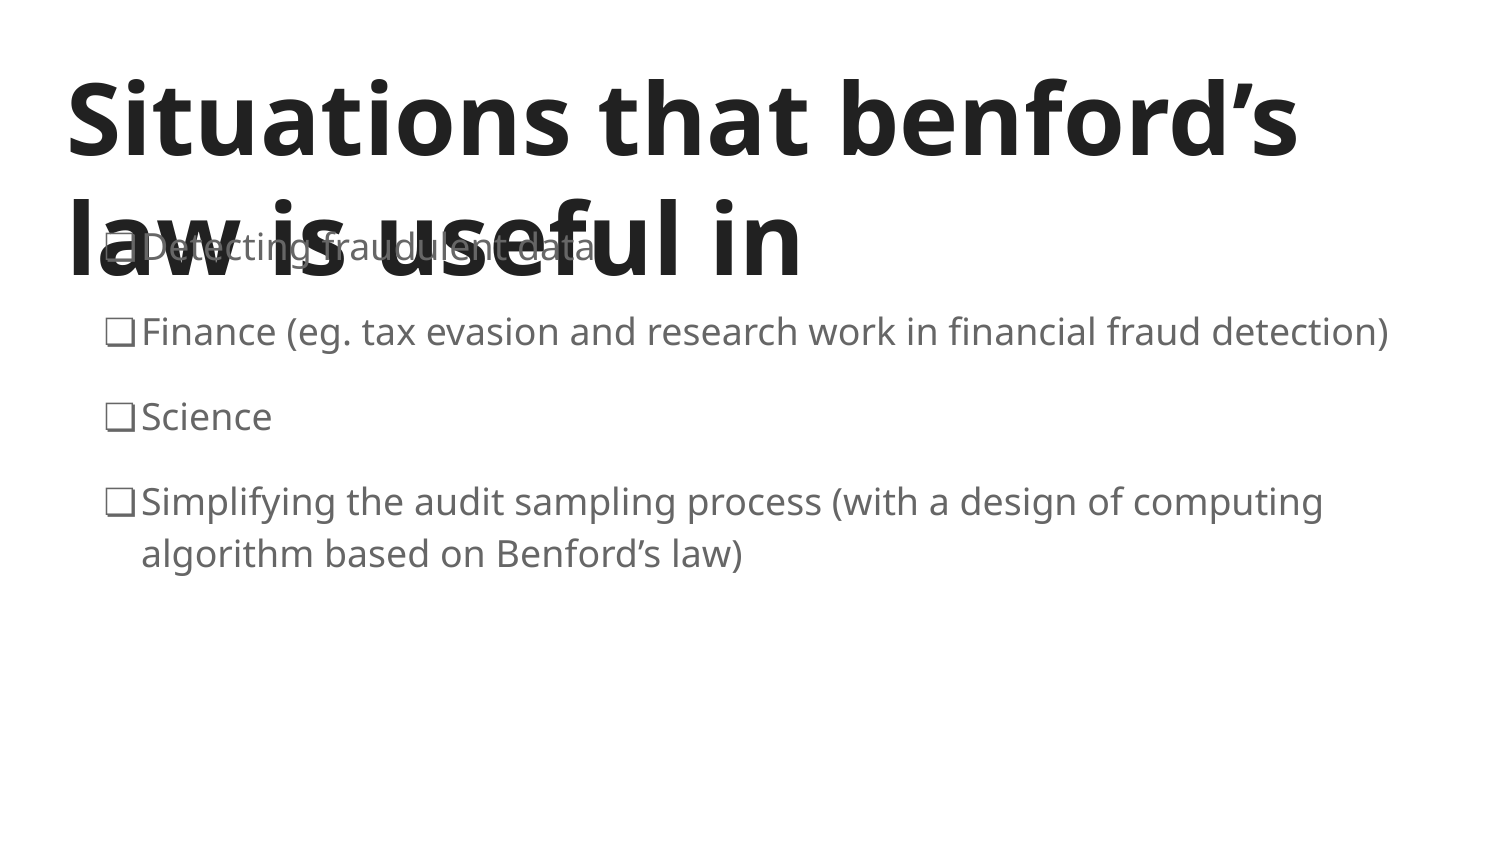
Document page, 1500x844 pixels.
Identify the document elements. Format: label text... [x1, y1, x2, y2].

title Situations that benford’s law is useful in [51, 40, 1449, 172]
list Detecting fraudulent data Finance (eg. tax evasion and research work in financial fraud detection) Science Simplifying the audit sampling process (with a design of computing algorithm based on Benford’s law) [51, 201, 1449, 750]
